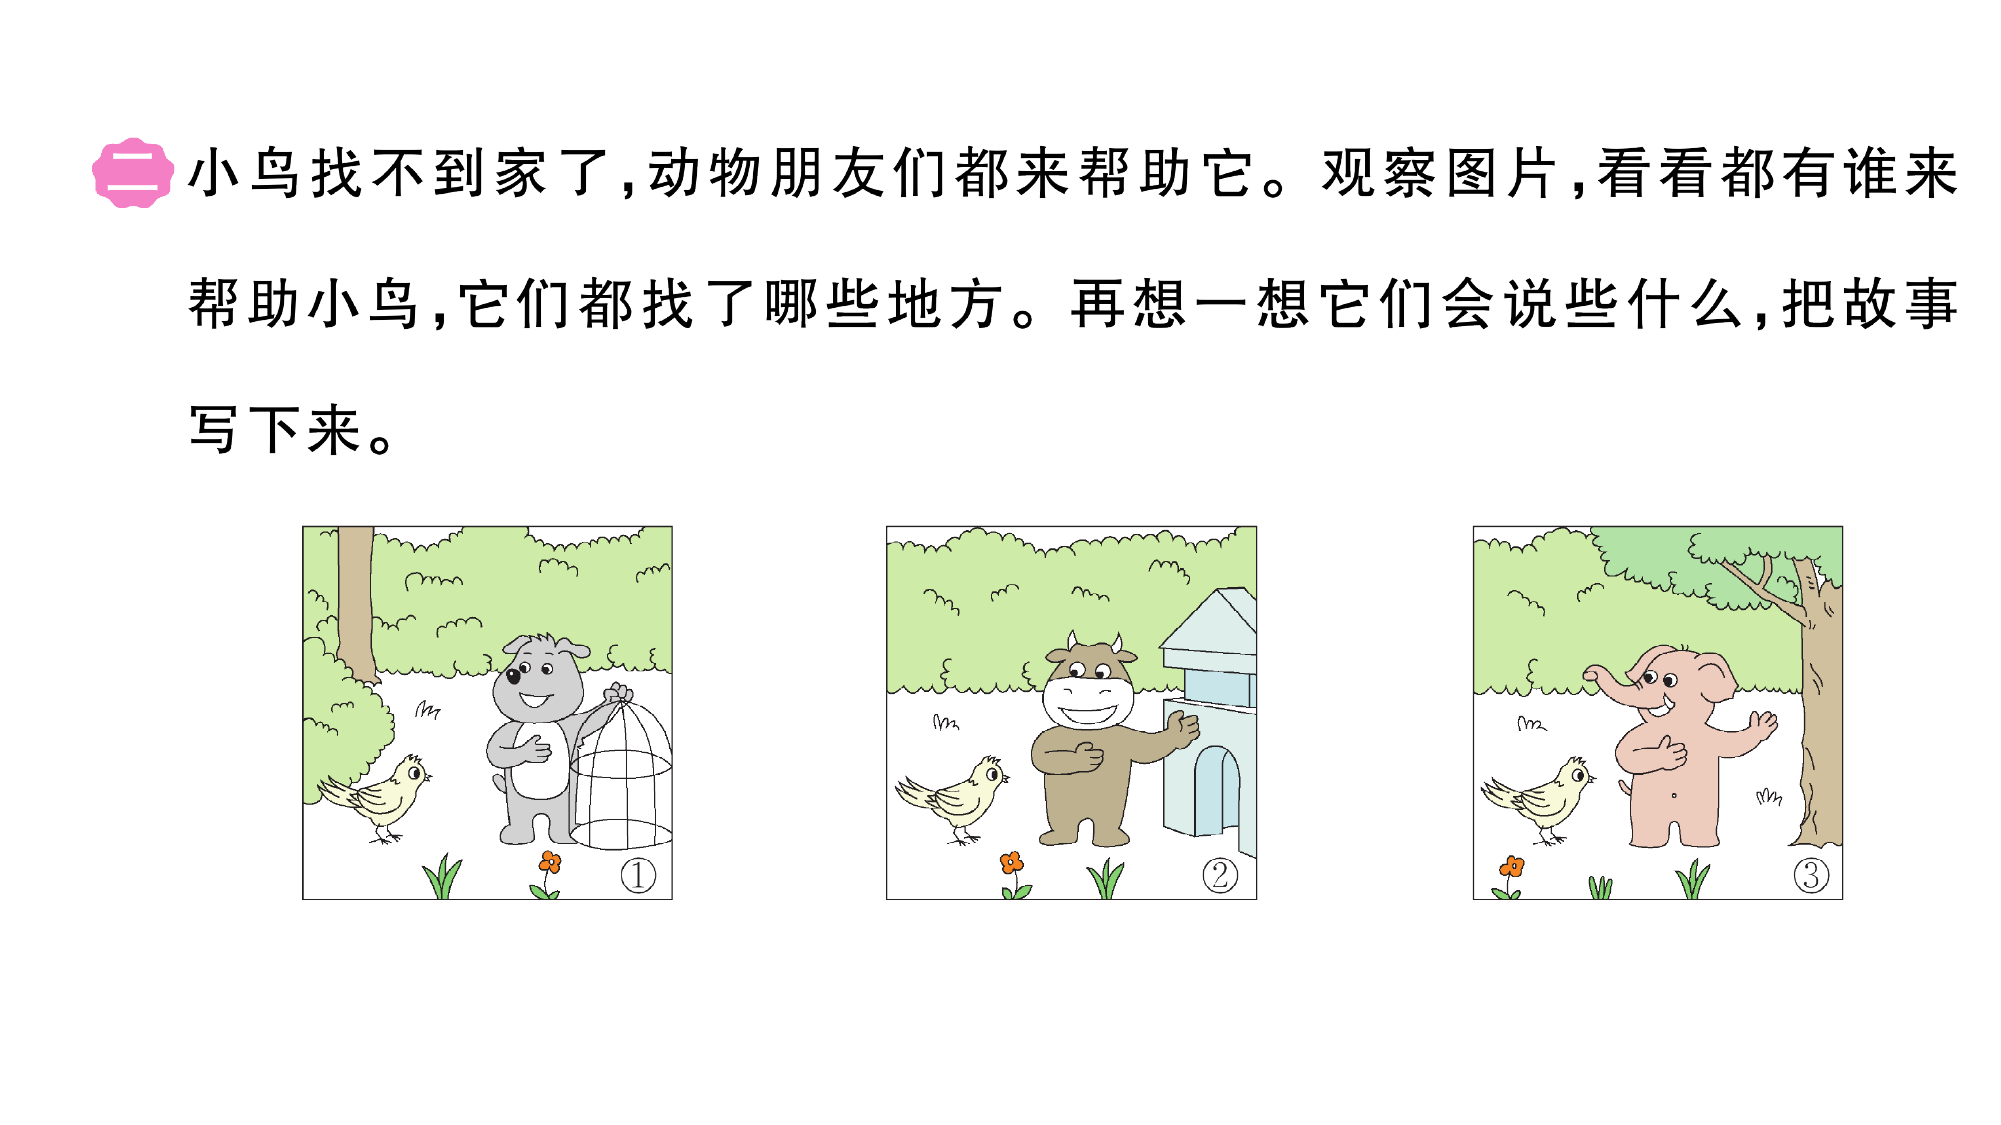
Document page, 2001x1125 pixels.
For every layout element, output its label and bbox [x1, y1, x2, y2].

picture [88, 118, 1979, 906]
